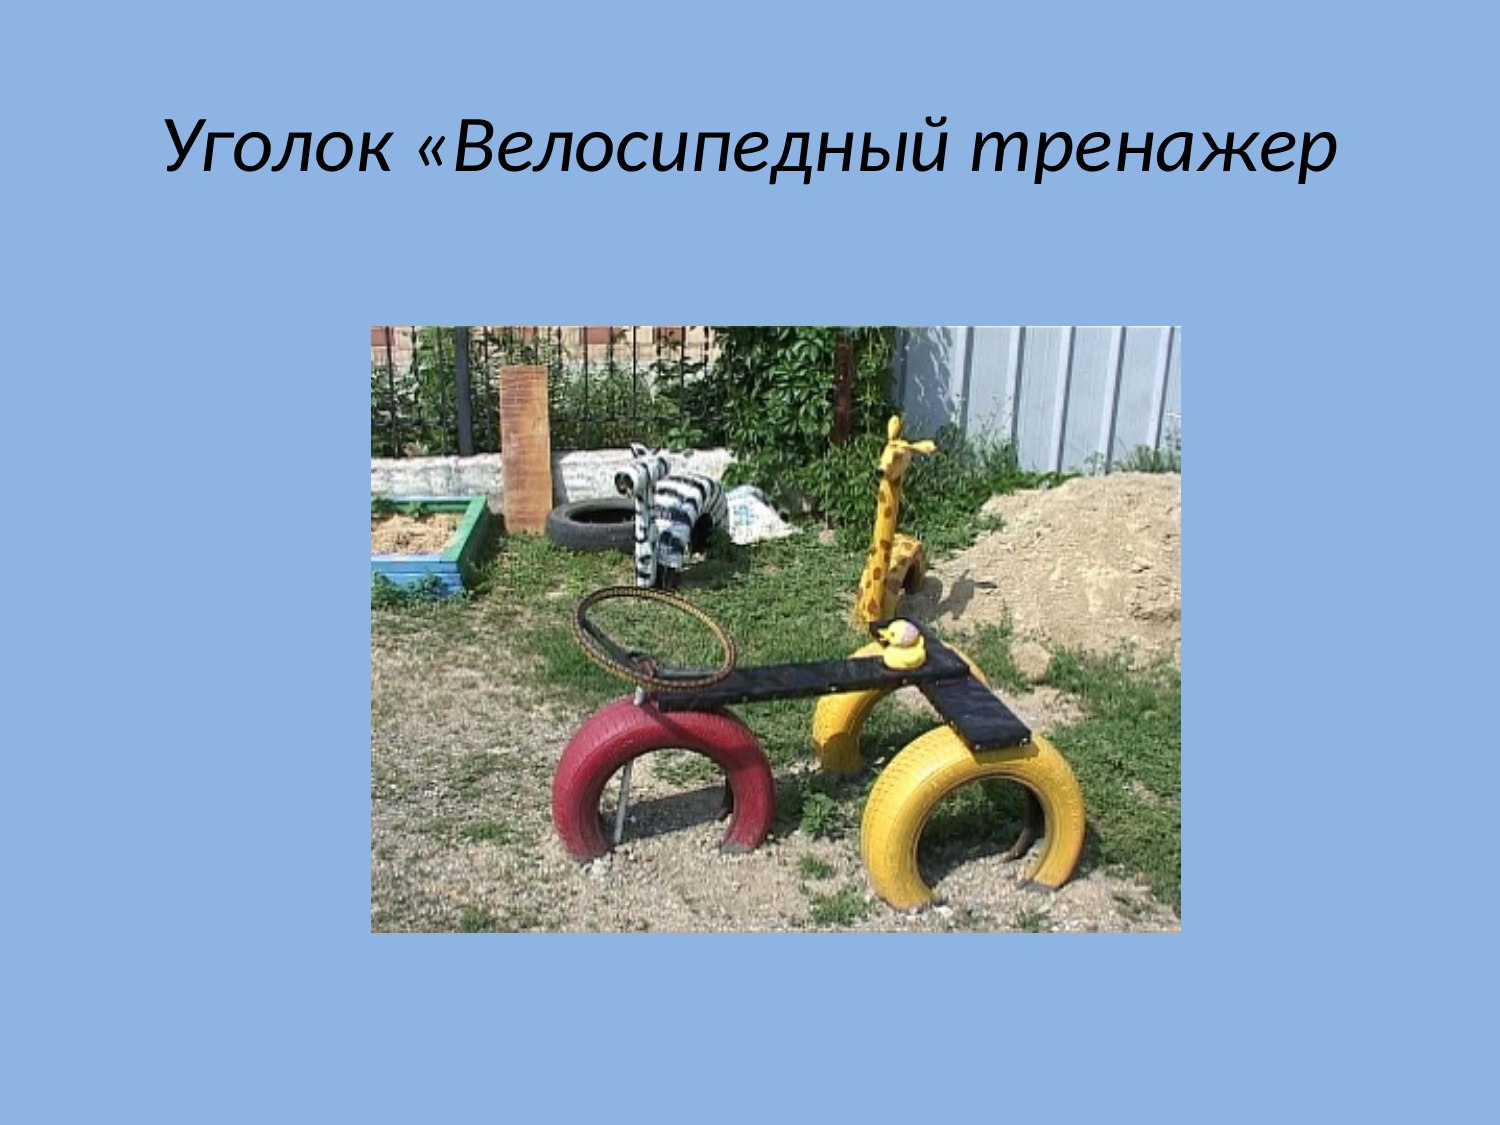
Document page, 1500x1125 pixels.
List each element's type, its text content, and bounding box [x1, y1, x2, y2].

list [371, 325, 1181, 933]
title Уголок «Велосипедный тренажер [75, 45, 1425, 233]
